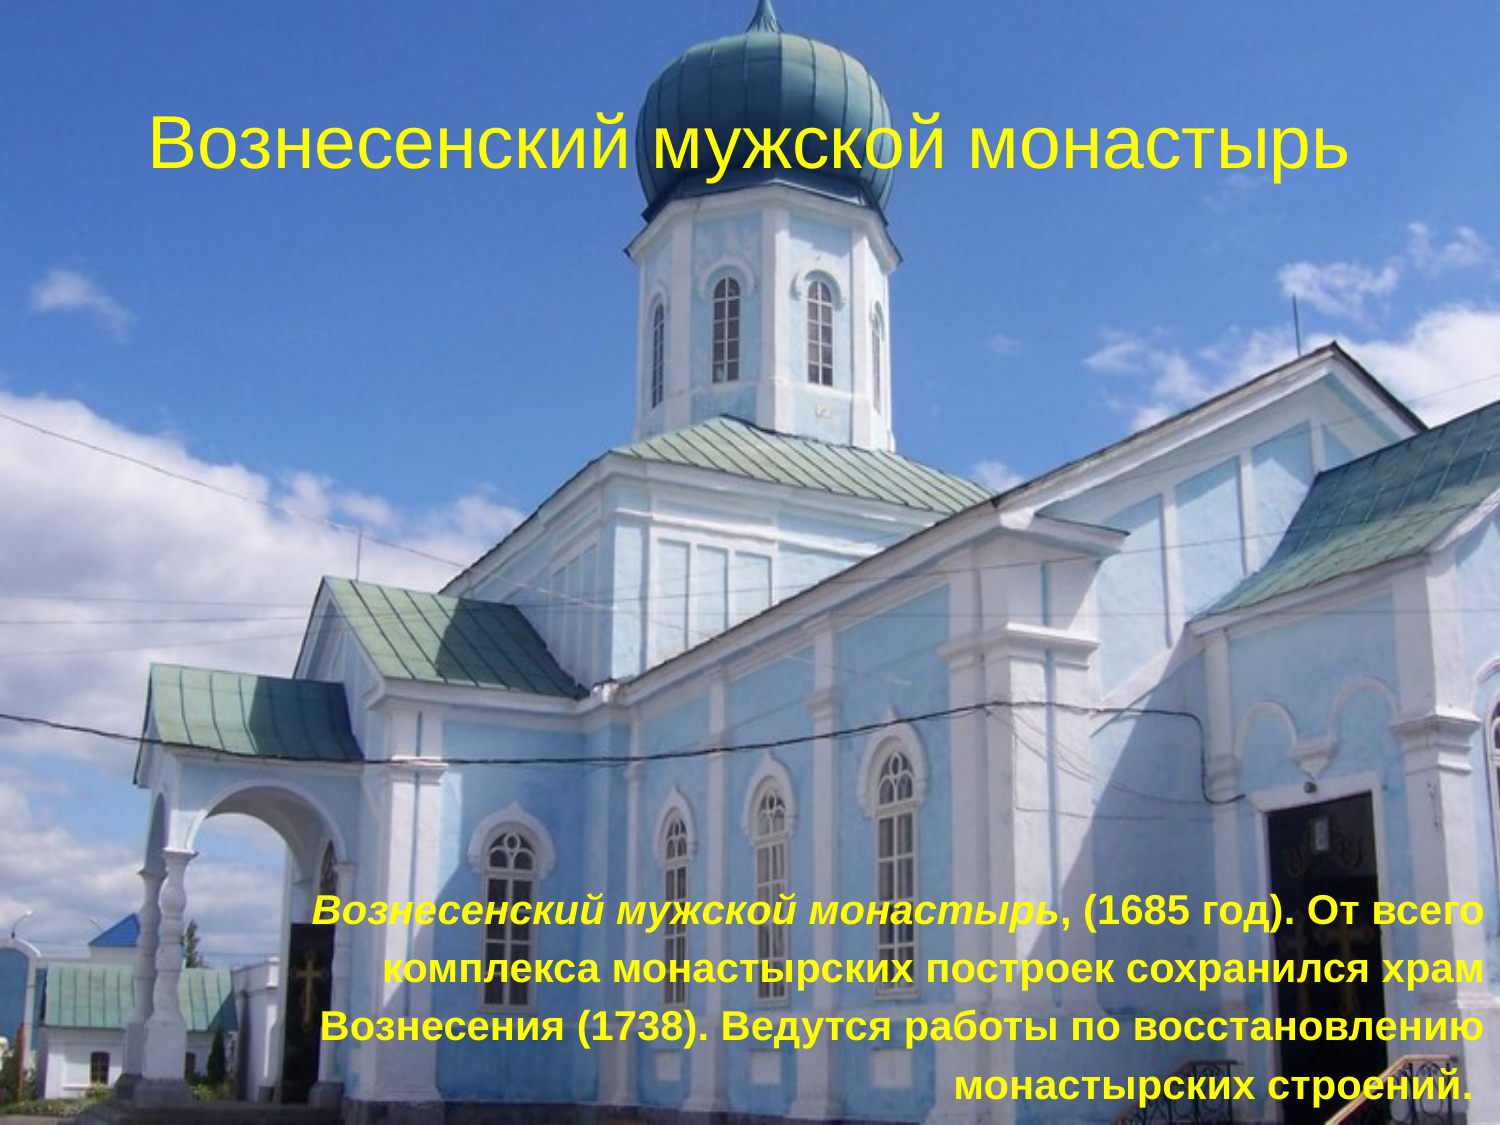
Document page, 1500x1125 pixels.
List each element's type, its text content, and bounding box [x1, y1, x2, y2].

picture [0, 0, 1500, 1125]
list Вознесенский мужской монастырь, (1685 год). От всего комплекса монастырских построек сохранился храм Вознесения (1738). Ведутся работы по восстановлению монастырских строений. [149, 874, 1500, 1125]
title Вознесенский мужской монастырь [74, 44, 1426, 233]
